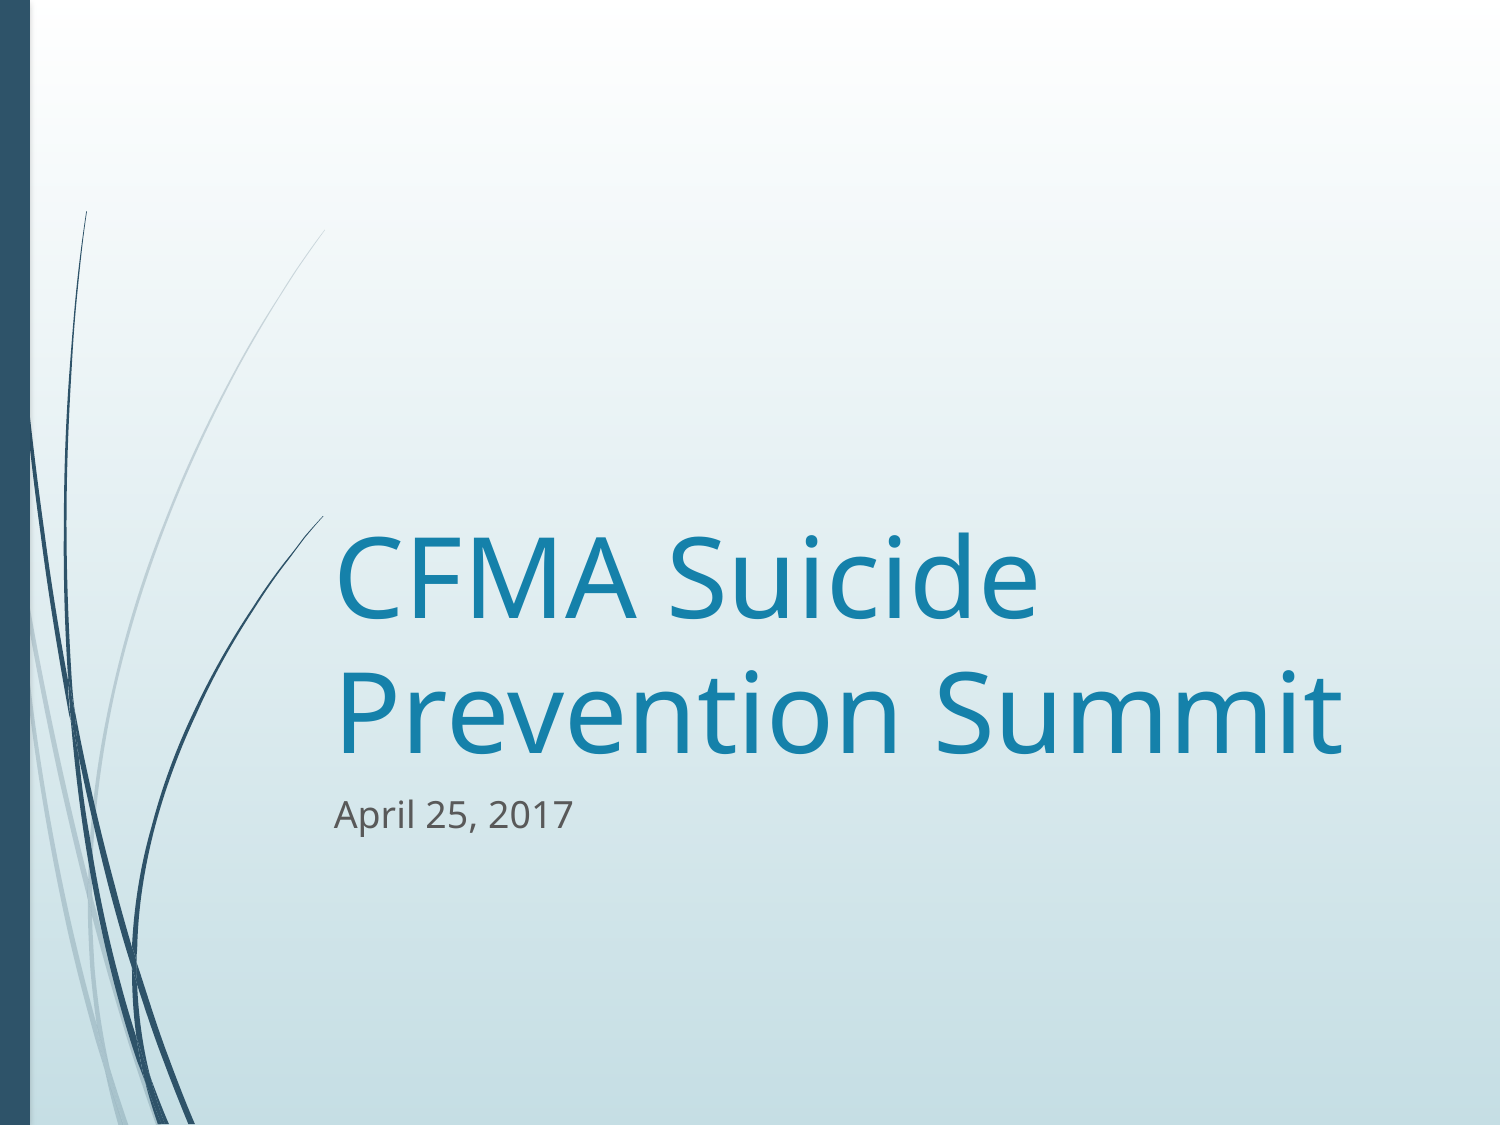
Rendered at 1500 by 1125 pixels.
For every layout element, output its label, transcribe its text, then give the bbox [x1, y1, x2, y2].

title CFMA Suicide Prevention Summit [318, 412, 1402, 783]
subtitle April 25, 2017 [318, 783, 1402, 969]
